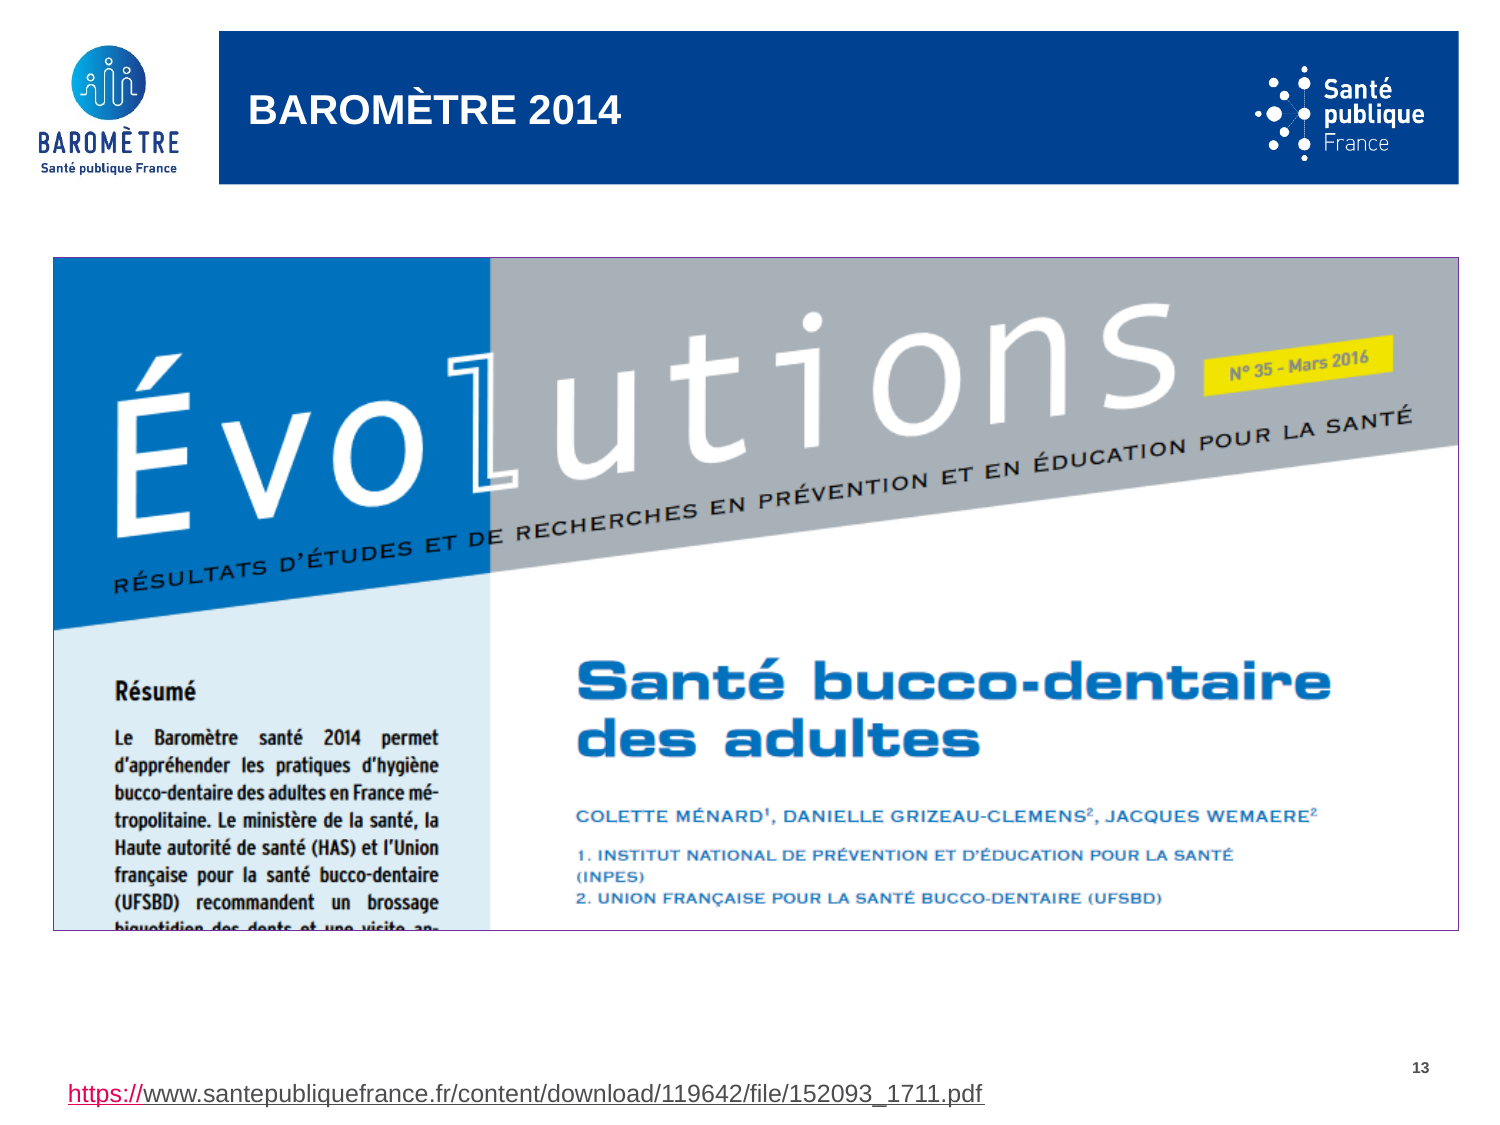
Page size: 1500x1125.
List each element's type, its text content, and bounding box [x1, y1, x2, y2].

picture [52, 257, 1459, 931]
picture [0, 30, 219, 189]
picture [1255, 66, 1424, 161]
title Baromètre 2014 [242, 30, 1211, 185]
text_box https://www.santepubliquefrance.fr/content/download/119642/file/152093_1711.pdf [53, 1070, 1459, 1116]
